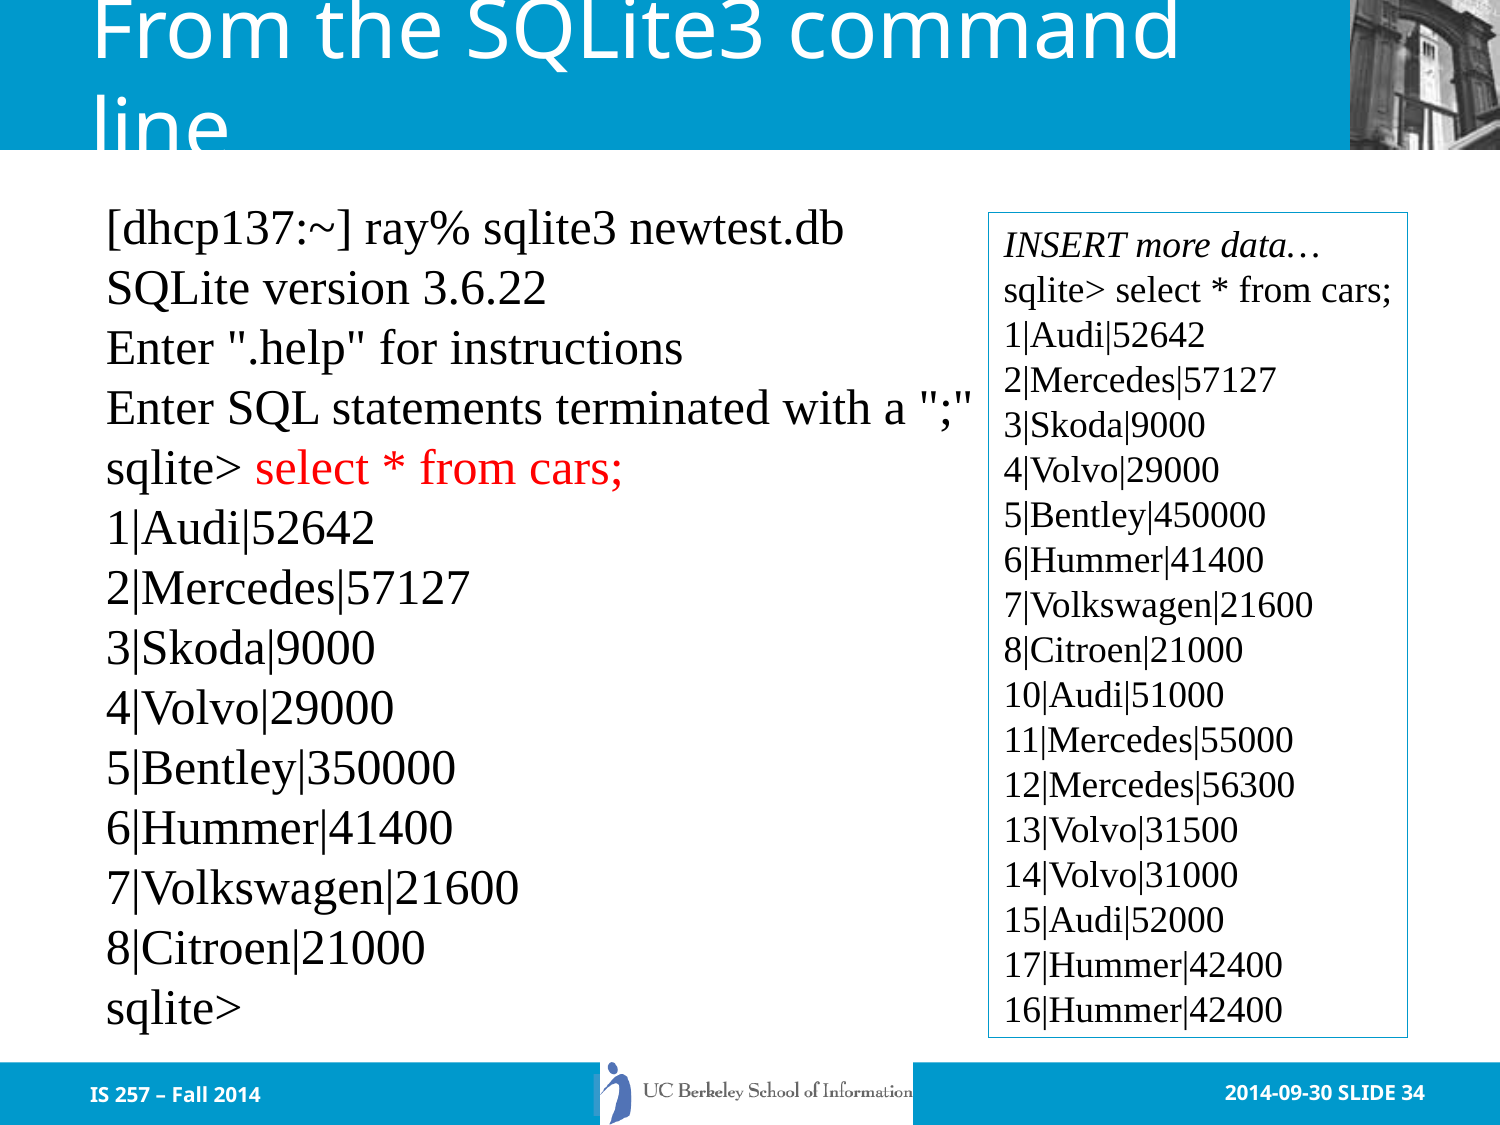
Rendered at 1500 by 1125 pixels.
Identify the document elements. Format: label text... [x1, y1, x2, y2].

text_box INSERT more data… sqlite> select * from cars; 1|Audi|52642 2|Mercedes|57127 3|Skoda|9000 4|Volvo|29000 5|Bentley|450000 6|Hummer|41400 7|Volkswagen|21600 8|Citroen|21000 10|Audi|51000 11|Mercedes|55000 12|Mercedes|56300 13|Volvo|31500 14|Volvo|31000 15|Audi|52000 17|Hummer|42400 16|Hummer|42400 [988, 212, 1408, 1038]
slide_number IS 257 – Fall 2014 [75, 1062, 388, 1125]
text_box [dhcp137:~] ray% sqlite3 newtest.db SQLite version 3.6.22 Enter ".help" for instructions Enter SQL statements terminated with a ";" sqlite> select * from cars; 1|Audi|52642 2|Mercedes|57127 3|Skoda|9000 4|Volvo|29000 5|Bentley|350000 6|Hummer|41400 7|Volkswagen|21600 8|Citroen|21000 sqlite> [91, 187, 990, 1043]
title From the SQLite3 command line [75, 0, 1350, 150]
picture [594, 1062, 912, 1125]
picture [1351, 0, 1500, 150]
